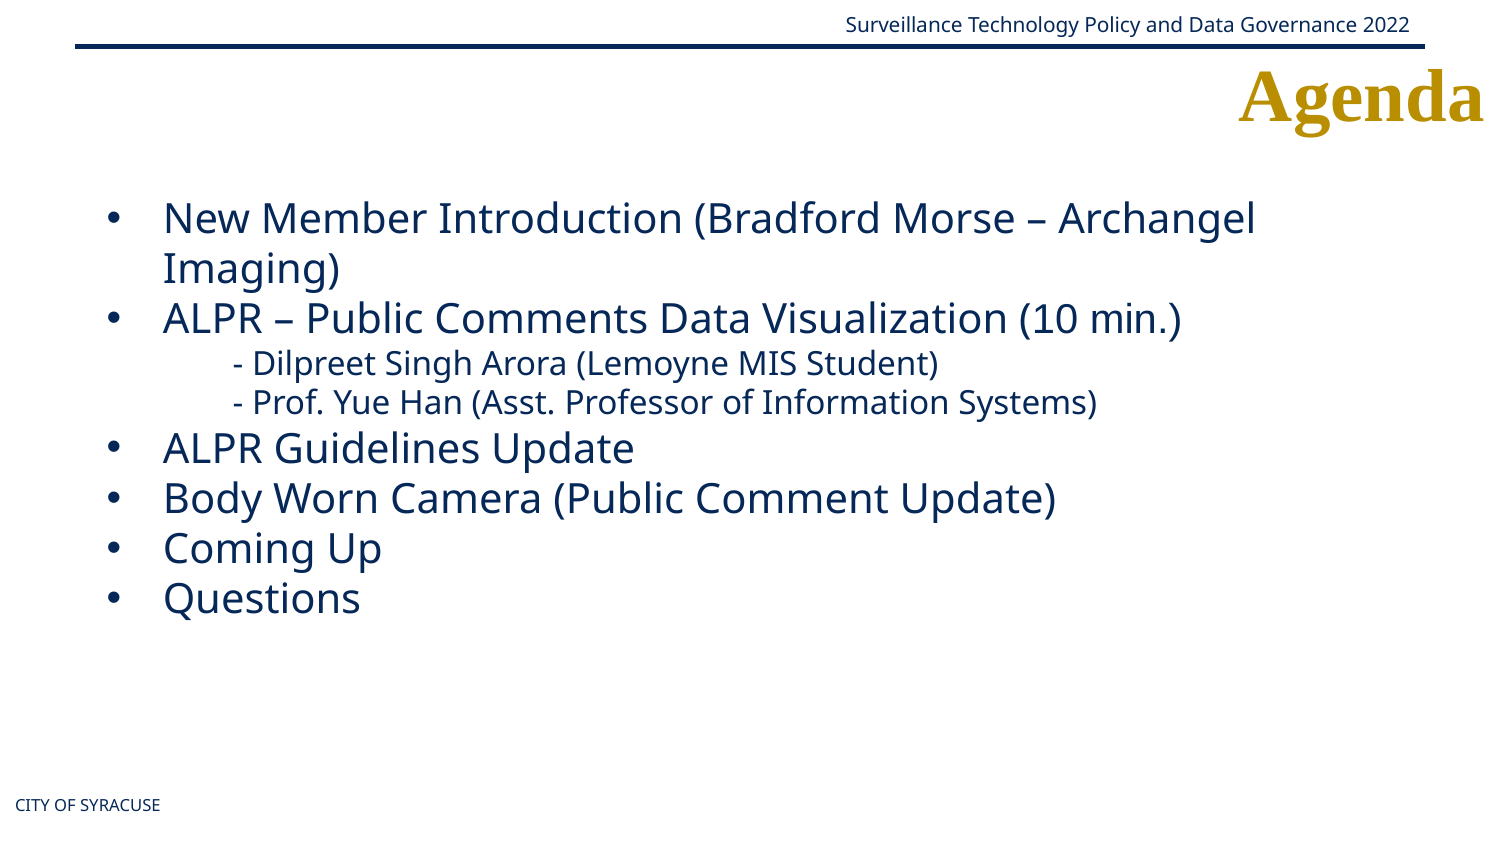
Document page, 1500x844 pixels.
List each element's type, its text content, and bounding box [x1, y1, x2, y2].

text_box New Member Introduction (Bradford Morse – Archangel Imaging) ALPR – Public Comments Data Visualization (10 min.) - Dilpreet Singh Arora (Lemoyne MIS Student) - Prof. Yue Han (Asst. Professor of Information Systems) ALPR Guidelines Update Body Worn Camera (Public Comment Update) Coming Up Questions [74, 184, 1318, 782]
slide_number CITY OF SYRACUSE [0, 782, 350, 828]
title Agenda [825, 42, 1500, 140]
